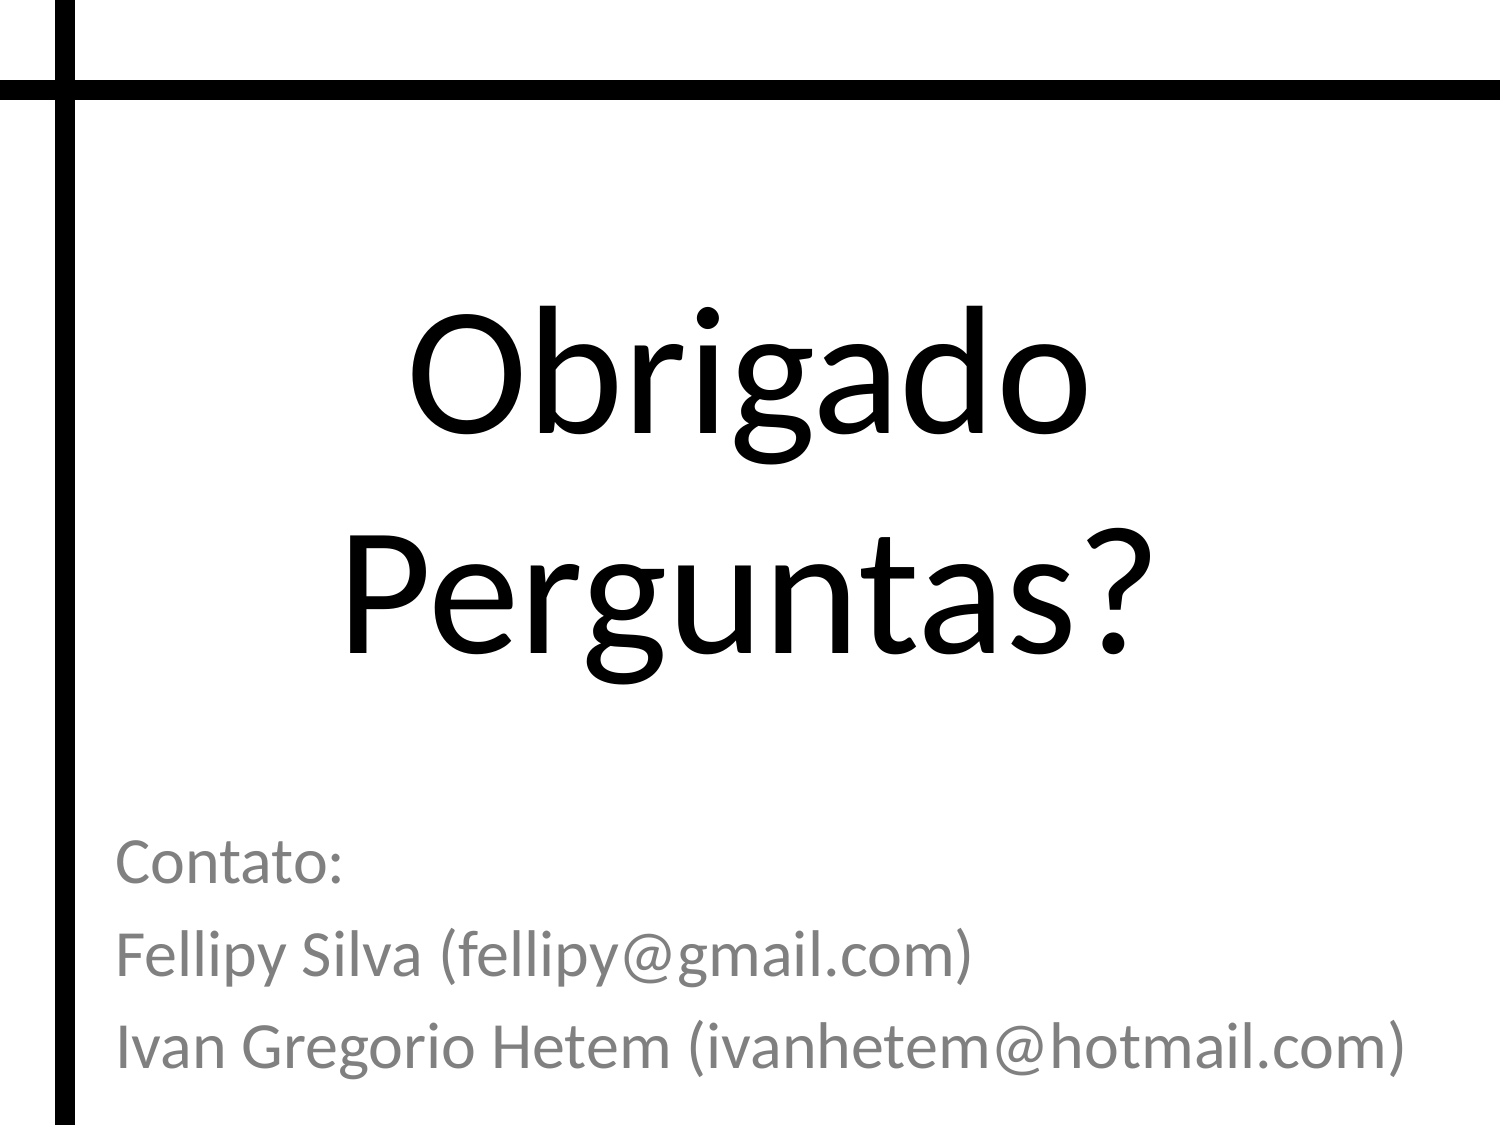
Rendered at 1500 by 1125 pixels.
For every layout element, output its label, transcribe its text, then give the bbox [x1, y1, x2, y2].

subtitle Contato: Fellipy Silva (fellipy@gmail.com) Ivan Gregorio Hetem (ivanhetem@hotmail.com) [100, 810, 1436, 1098]
title Obrigado Perguntas? [112, 349, 1388, 591]
